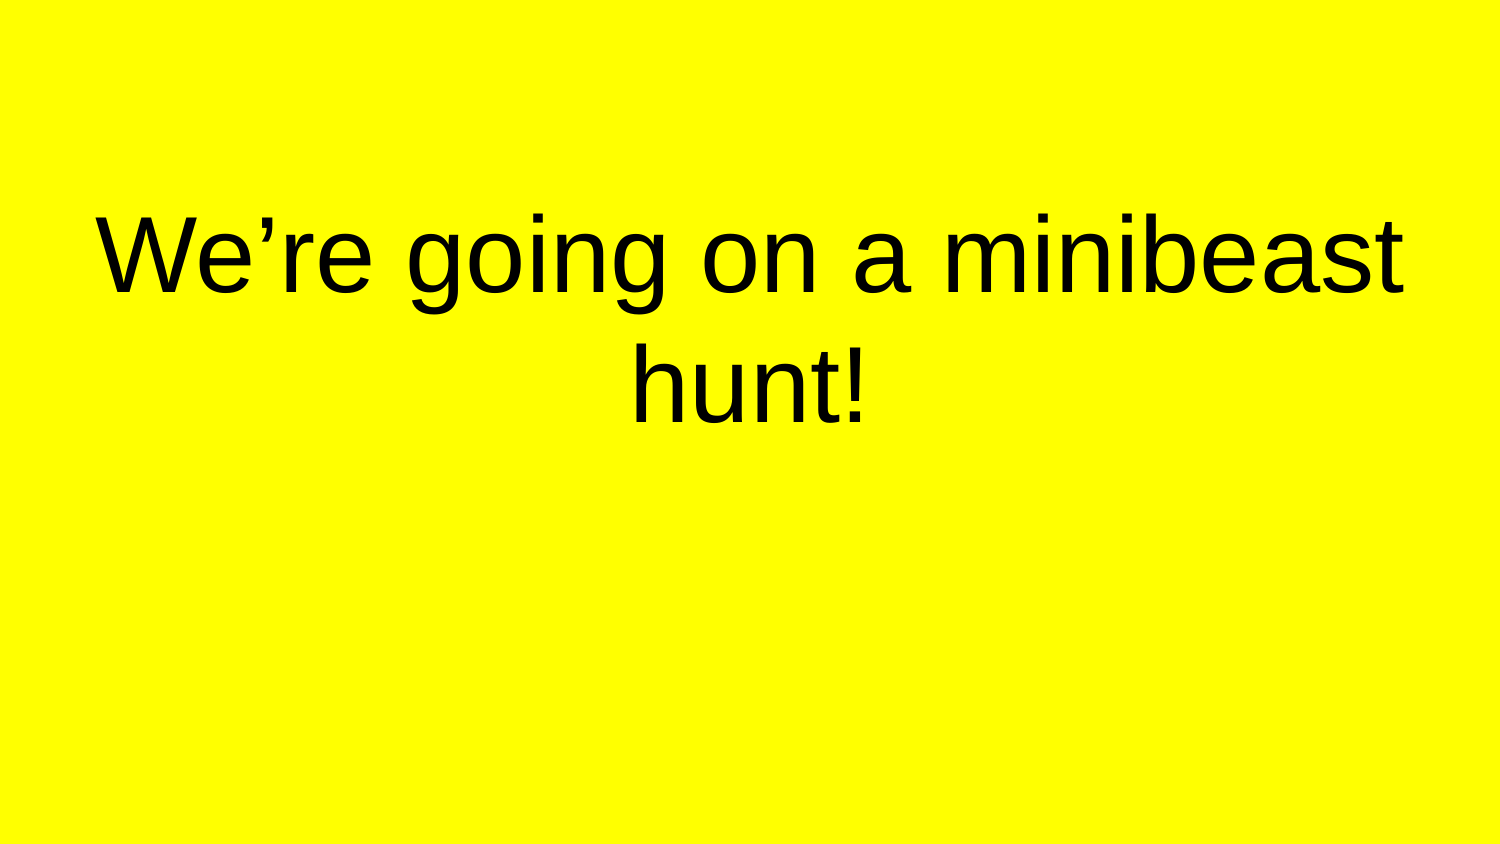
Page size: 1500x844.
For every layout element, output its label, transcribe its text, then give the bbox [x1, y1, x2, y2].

title We’re going on a minibeast hunt! [51, 122, 1449, 459]
